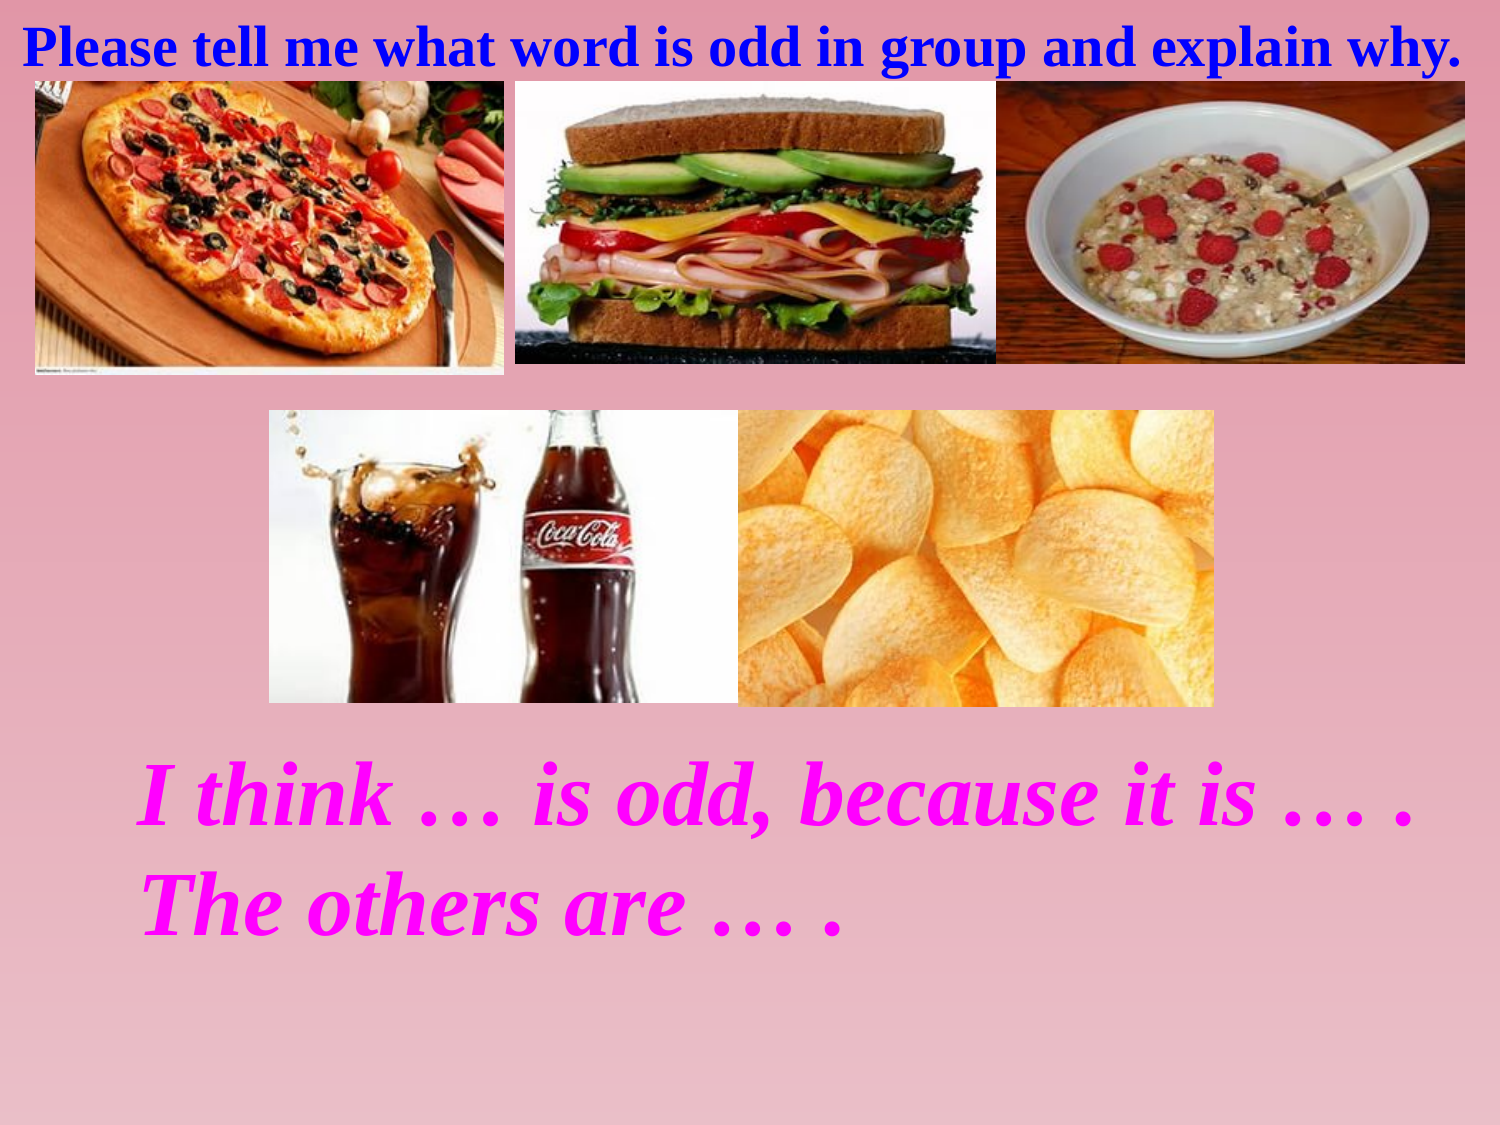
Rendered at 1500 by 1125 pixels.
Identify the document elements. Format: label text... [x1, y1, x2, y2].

text_box I think … is odd, because it is … . The others are … . [122, 726, 1436, 962]
text_box Please tell me what word is odd in group and explain why. [7, 0, 1479, 86]
picture [34, 81, 505, 376]
picture [269, 409, 1214, 708]
picture [515, 81, 1466, 364]
